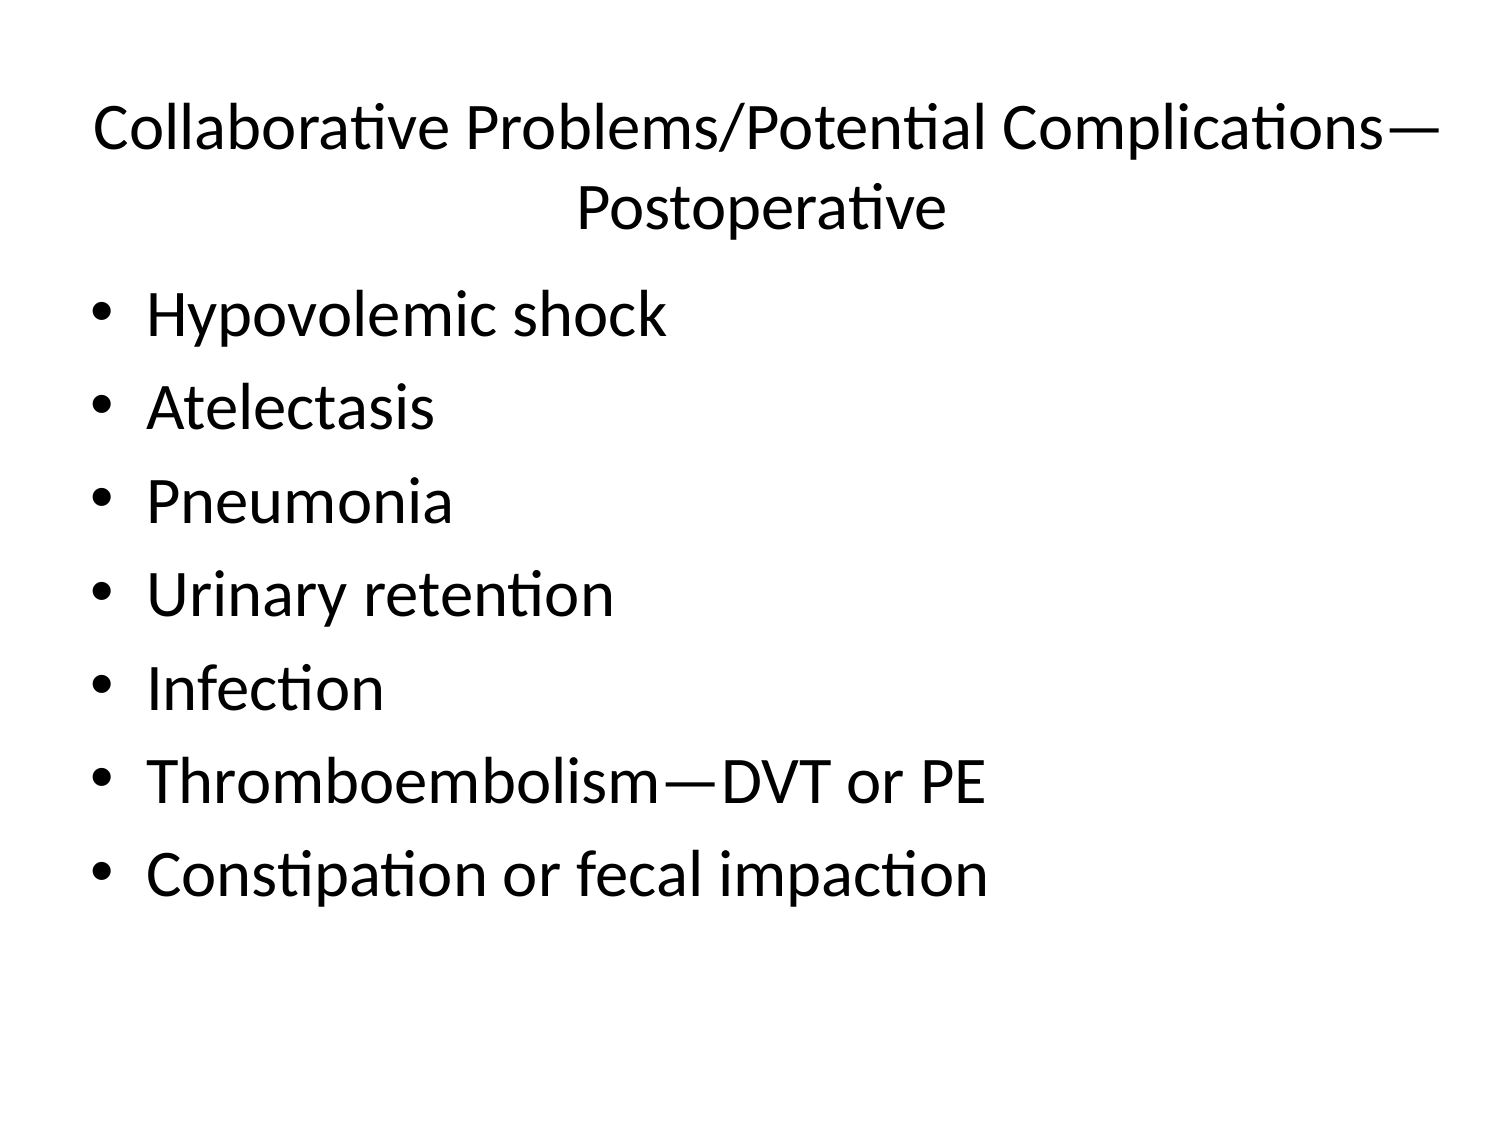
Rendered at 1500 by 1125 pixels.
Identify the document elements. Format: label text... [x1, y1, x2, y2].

list Hypovolemic shock Atelectasis Pneumonia Urinary retention Infection Thromboembolism—DVT or PE Constipation or fecal impaction [75, 262, 1425, 1005]
title Collaborative Problems/Potential Complications—Postoperative [70, 62, 1469, 263]
